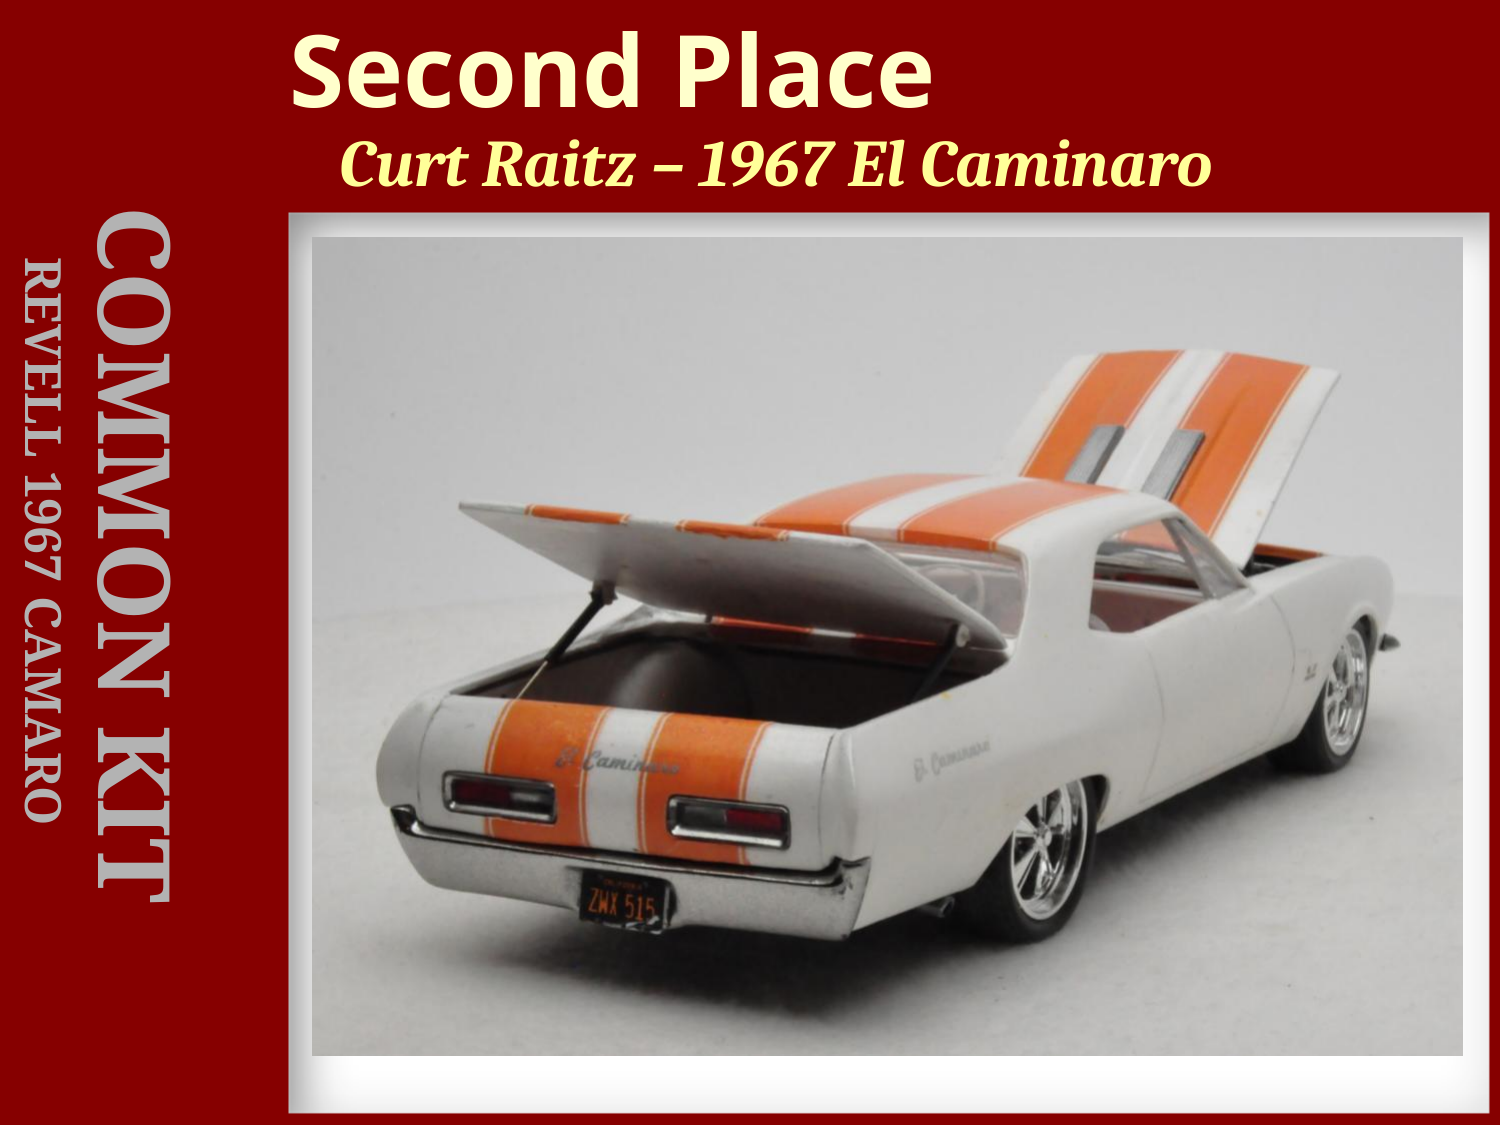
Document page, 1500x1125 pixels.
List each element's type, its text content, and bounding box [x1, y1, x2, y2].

text_box Second Place [274, 0, 1413, 136]
text_box Curt Raitz – 1967 El Caminaro [324, 112, 1425, 208]
text_box Common Kit [62, 198, 214, 1061]
picture [0, 0, 1500, 1125]
text_box Revell 1967 Camaro [0, 249, 91, 1113]
